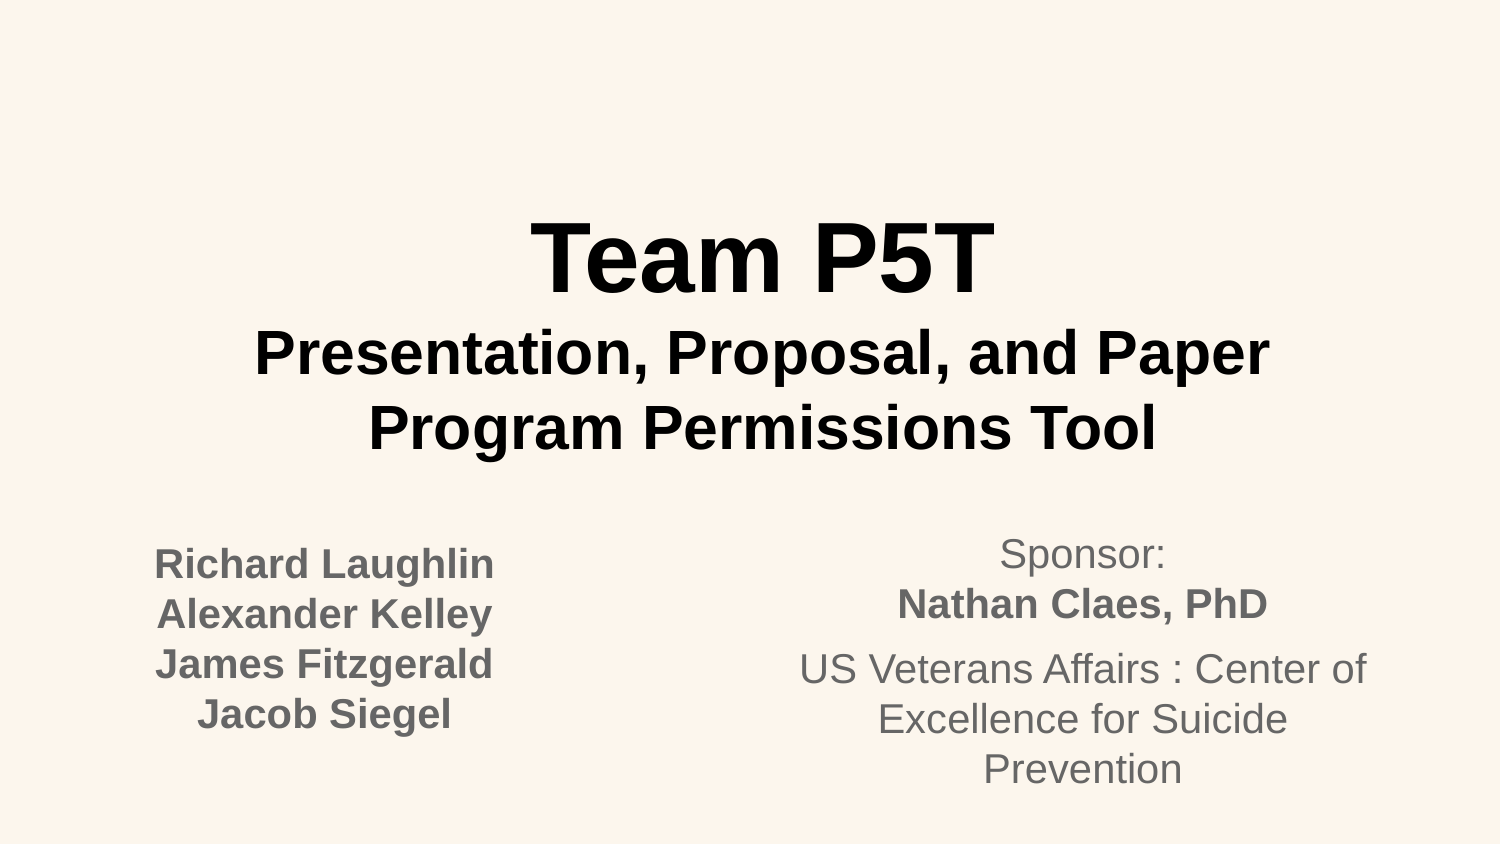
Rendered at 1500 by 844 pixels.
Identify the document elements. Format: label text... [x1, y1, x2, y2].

subtitle Richard Laughlin Alexander Kelley James Fitzgerald Jacob Siegel [112, 522, 537, 844]
title Team P5T Presentation, Proposal, and Paper Program Permissions Tool [125, 193, 1401, 478]
text_box Sponsor: Nathan Claes, PhD US Veterans Affairs : Center of Excellence for Suicide Prevention [765, 511, 1401, 762]
